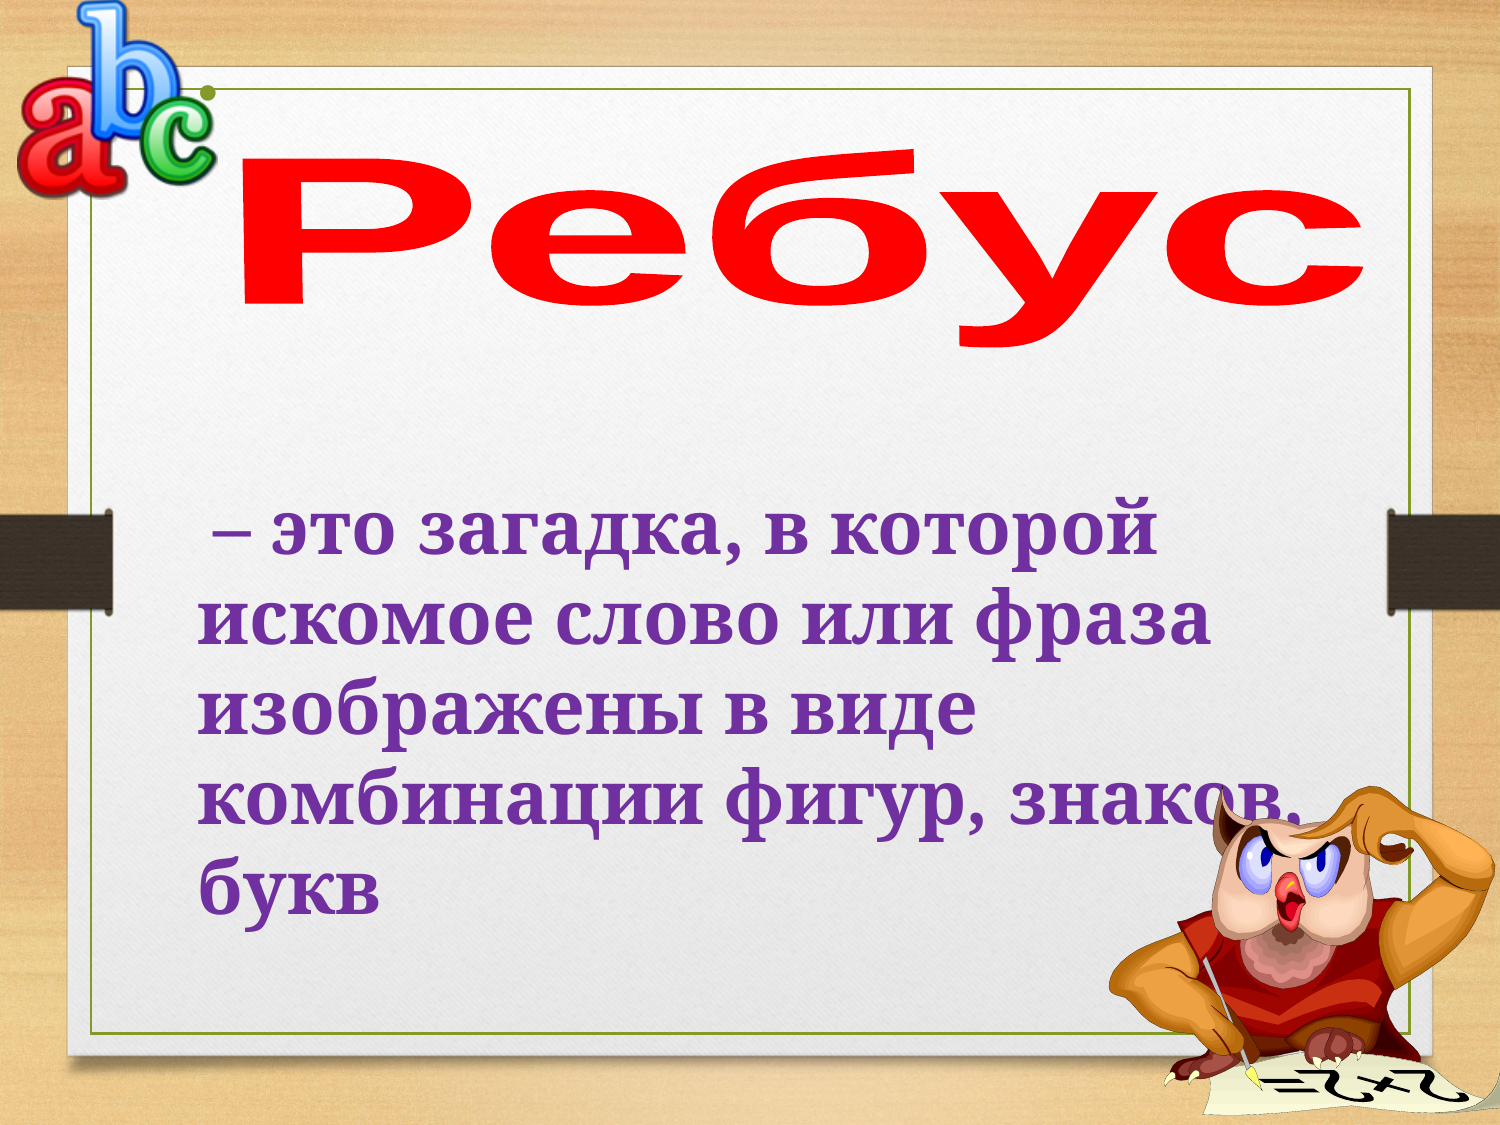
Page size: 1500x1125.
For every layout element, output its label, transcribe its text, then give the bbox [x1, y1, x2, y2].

picture [0, 0, 1500, 1125]
list – это загадка, в которой искомое слово или фраза изображены в виде комбинации фигур, знаков, букв [183, 54, 1341, 905]
